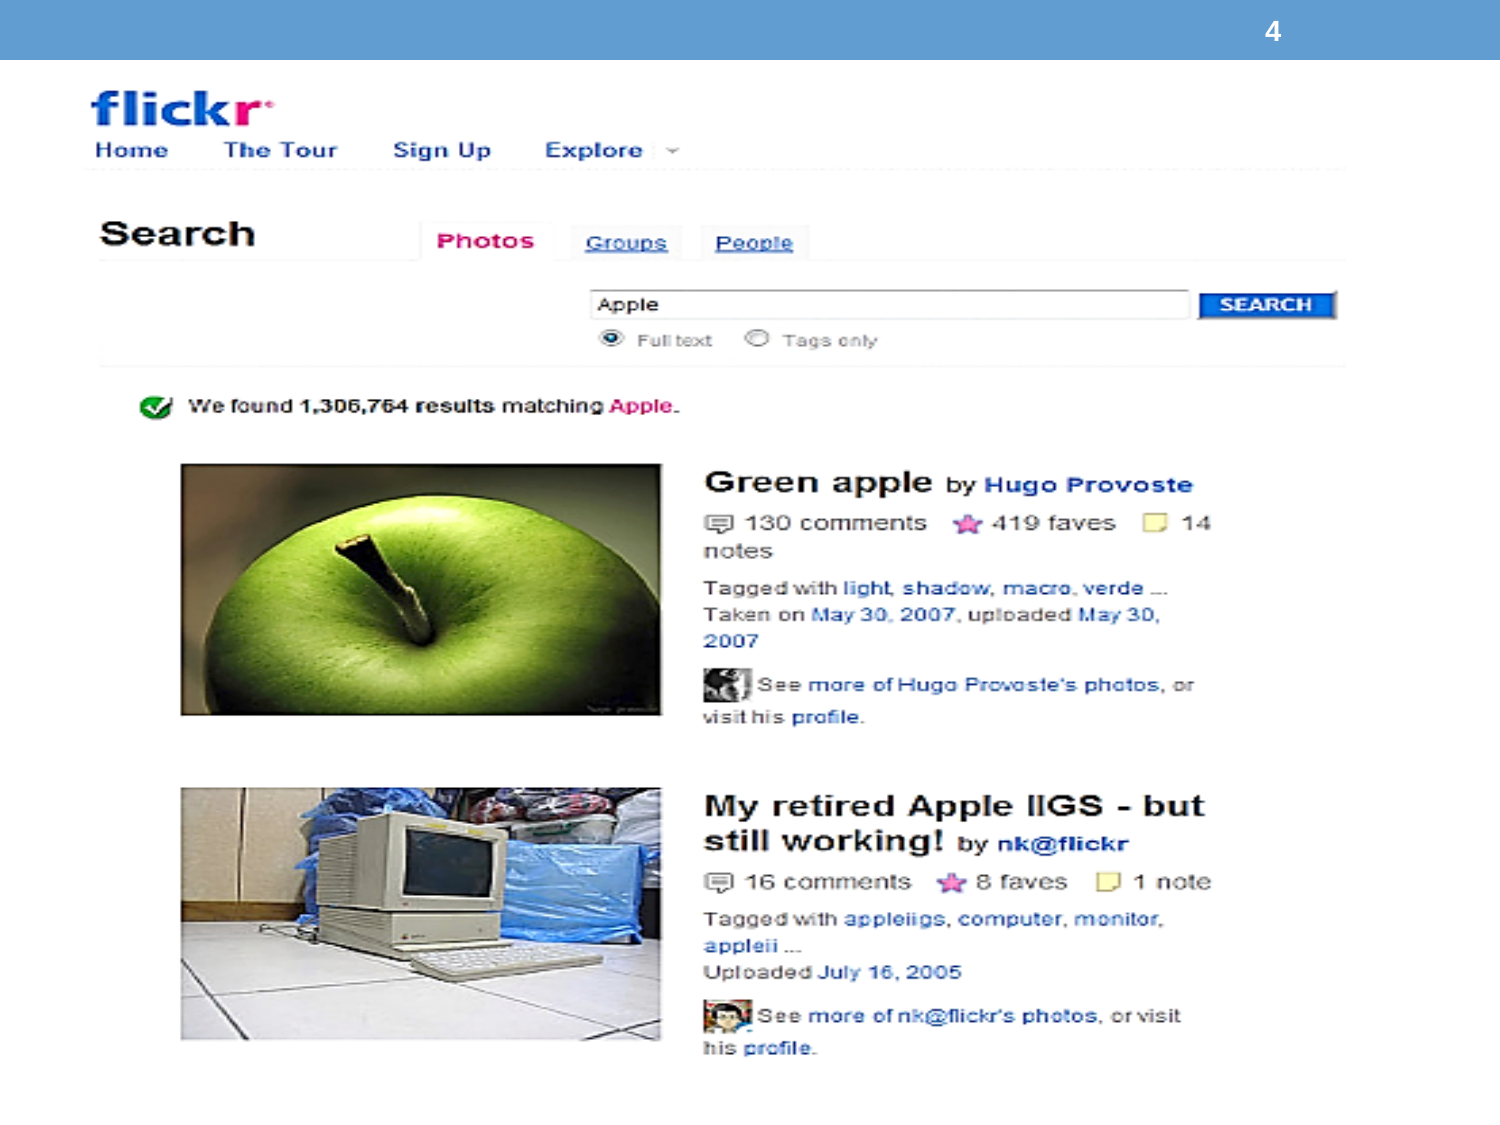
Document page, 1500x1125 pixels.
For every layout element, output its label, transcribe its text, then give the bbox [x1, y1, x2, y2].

slide_number 4 [1250, 3, 1425, 57]
picture [76, 77, 1371, 1072]
